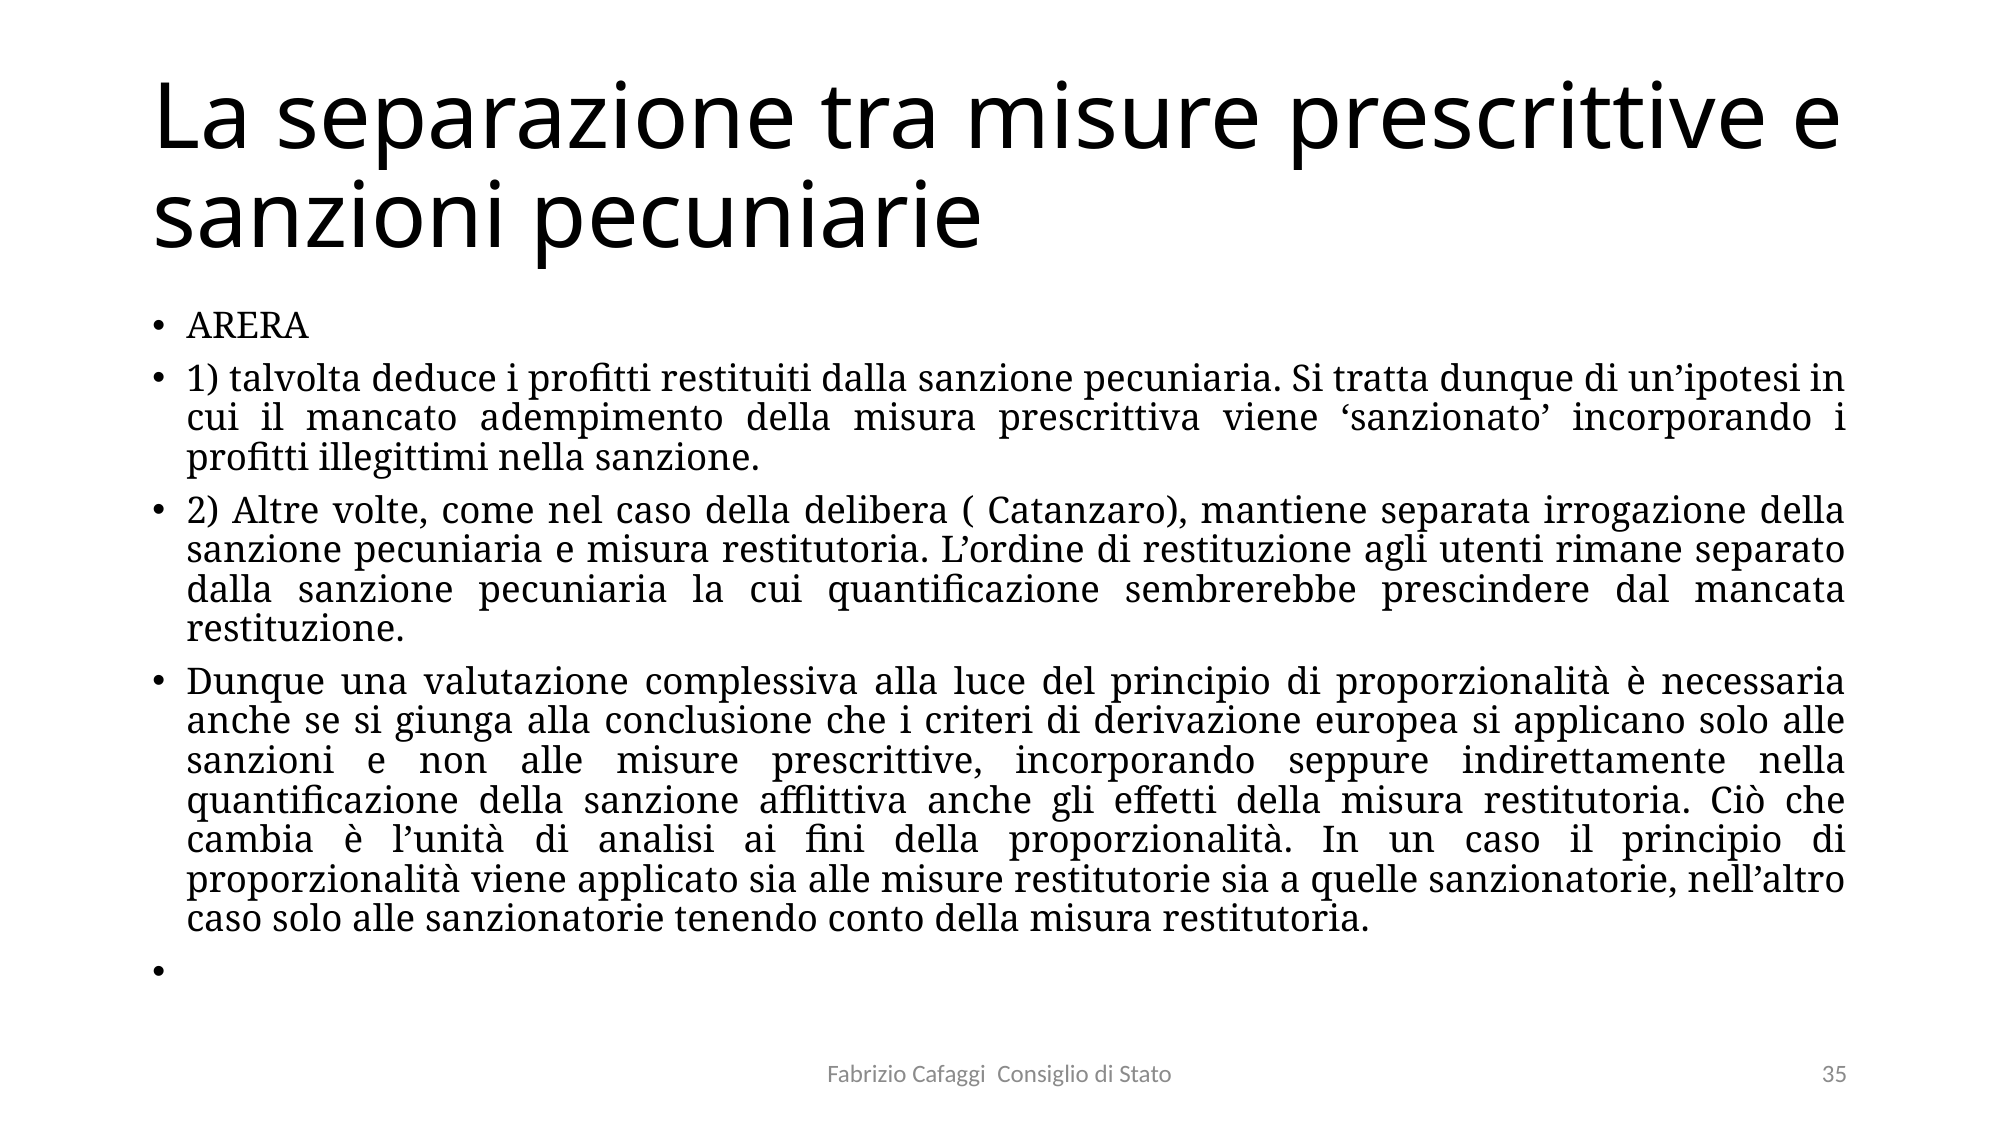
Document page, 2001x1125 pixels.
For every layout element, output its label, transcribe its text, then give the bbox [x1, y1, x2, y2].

list ARERA 1) talvolta deduce i profitti restituiti dalla sanzione pecuniaria. Si tratta dunque di un’ipotesi in cui il mancato adempimento della misura prescrittiva viene ‘sanzionato’ incorporando i profitti illegittimi nella sanzione. 2) Altre volte, come nel caso della delibera ( Catanzaro), mantiene separata irrogazione della sanzione pecuniaria e misura restitutoria. L’ordine di restituzione agli utenti rimane separato dalla sanzione pecuniaria la cui quantificazione sembrerebbe prescindere dal mancata restituzione. Dunque una valutazione complessiva alla luce del principio di proporzionalità è necessaria anche se si giunga alla conclusione che i criteri di derivazione europea si applicano solo alle sanzioni e non alle misure prescrittive, incorporando seppure indirettamente nella quantificazione della sanzione afflittiva anche gli effetti della misura restitutoria. Ciò che cambia è l’unità di analisi ai fini della proporzionalità. In un caso il principio di proporzionalità viene applicato sia alle misure restitutorie sia a quelle sanzionatorie, nell’altro caso solo alle sanzionatorie tenendo conto della misura restitutoria. [137, 299, 1863, 1014]
footer Fabrizio Cafaggi Consiglio di Stato [662, 1042, 1338, 1103]
title La separazione tra misure prescrittive e sanzioni pecuniarie [137, 59, 1863, 278]
slide_number 35 [1412, 1042, 1863, 1103]
